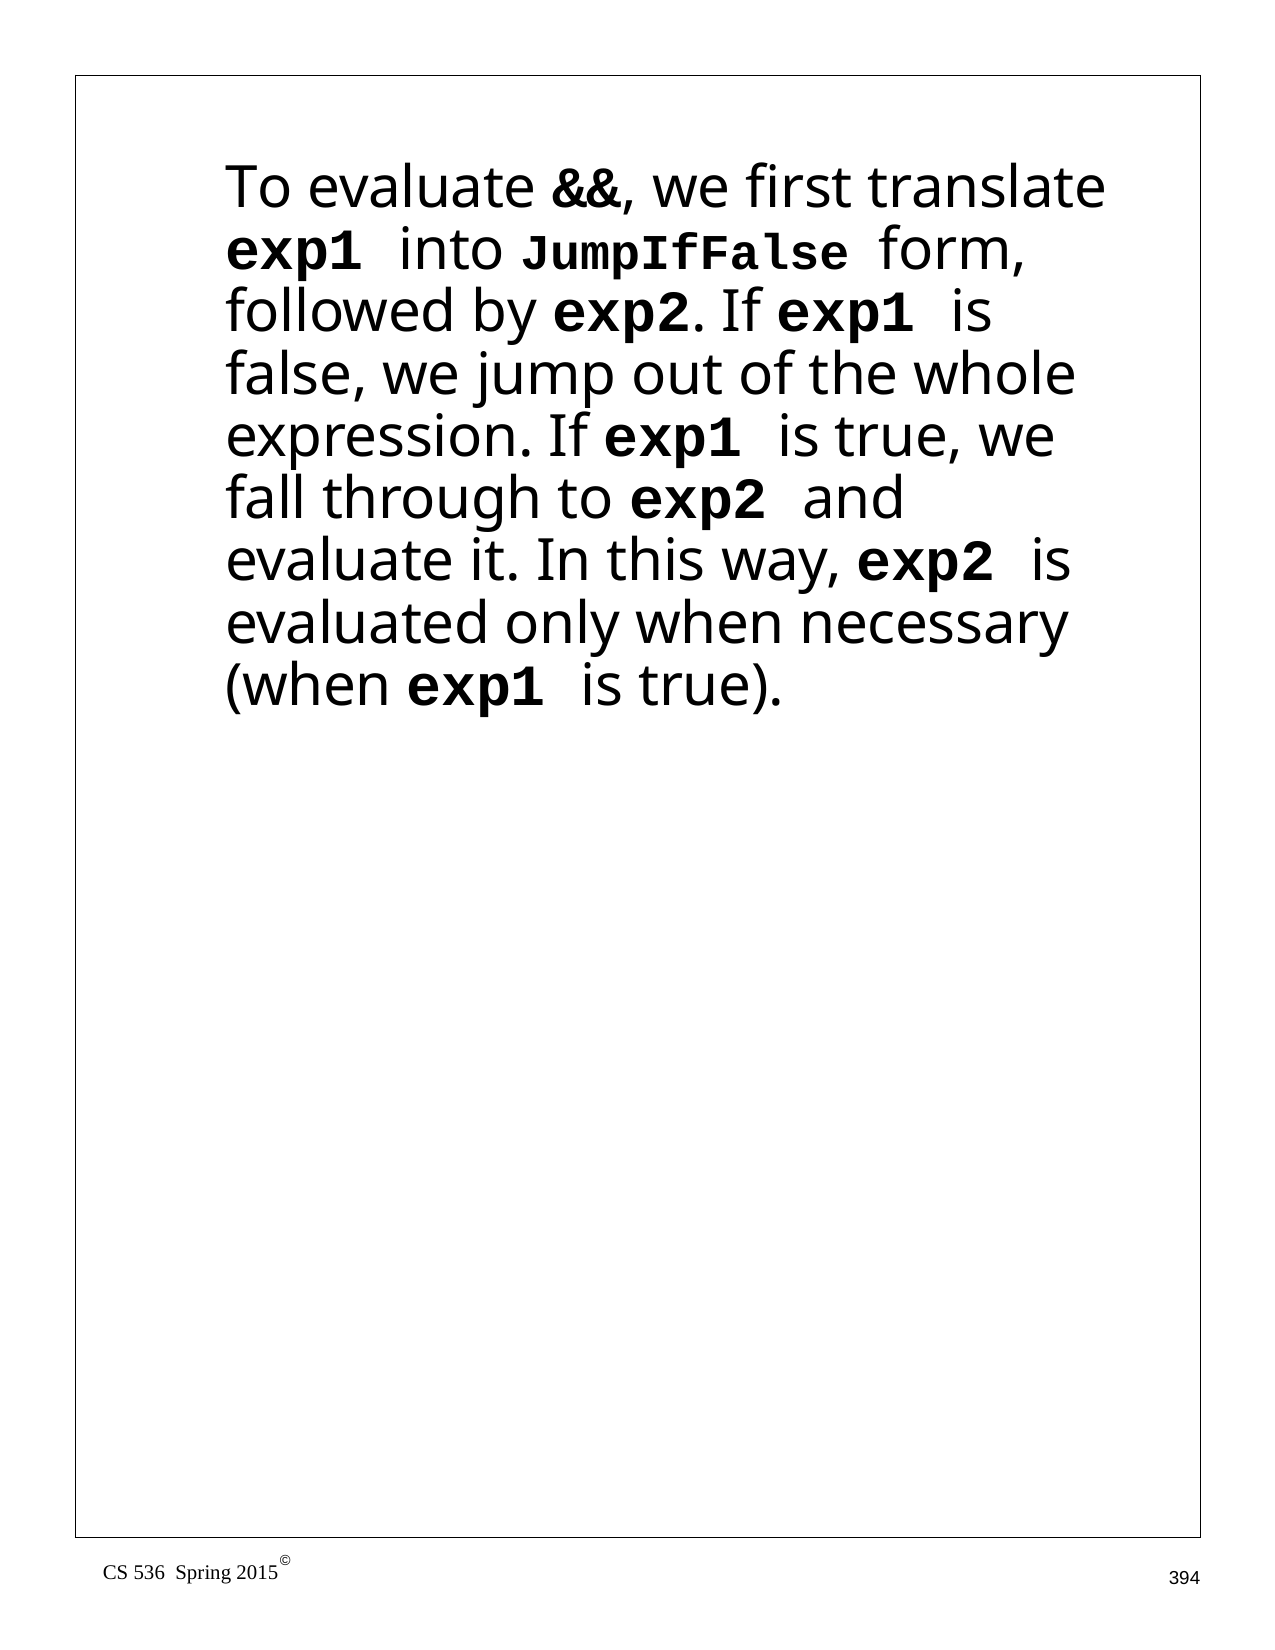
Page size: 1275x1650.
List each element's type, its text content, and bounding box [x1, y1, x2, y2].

text_box © [277, 1551, 294, 1569]
text_box To evaluate &&, we first translate exp1 into JumpIfFalse form, followed by exp2. If exp1 is false, we jump out of the whole expression. If exp1 is true, we fall through to exp2 and evaluate it. In this way, exp2 is evaluated only when necessary (when exp1 is true). [222, 157, 1111, 718]
footer CS 536 Spring 2015 [100, 1558, 280, 1650]
slide_number 394 [1164, 1565, 1205, 1650]
